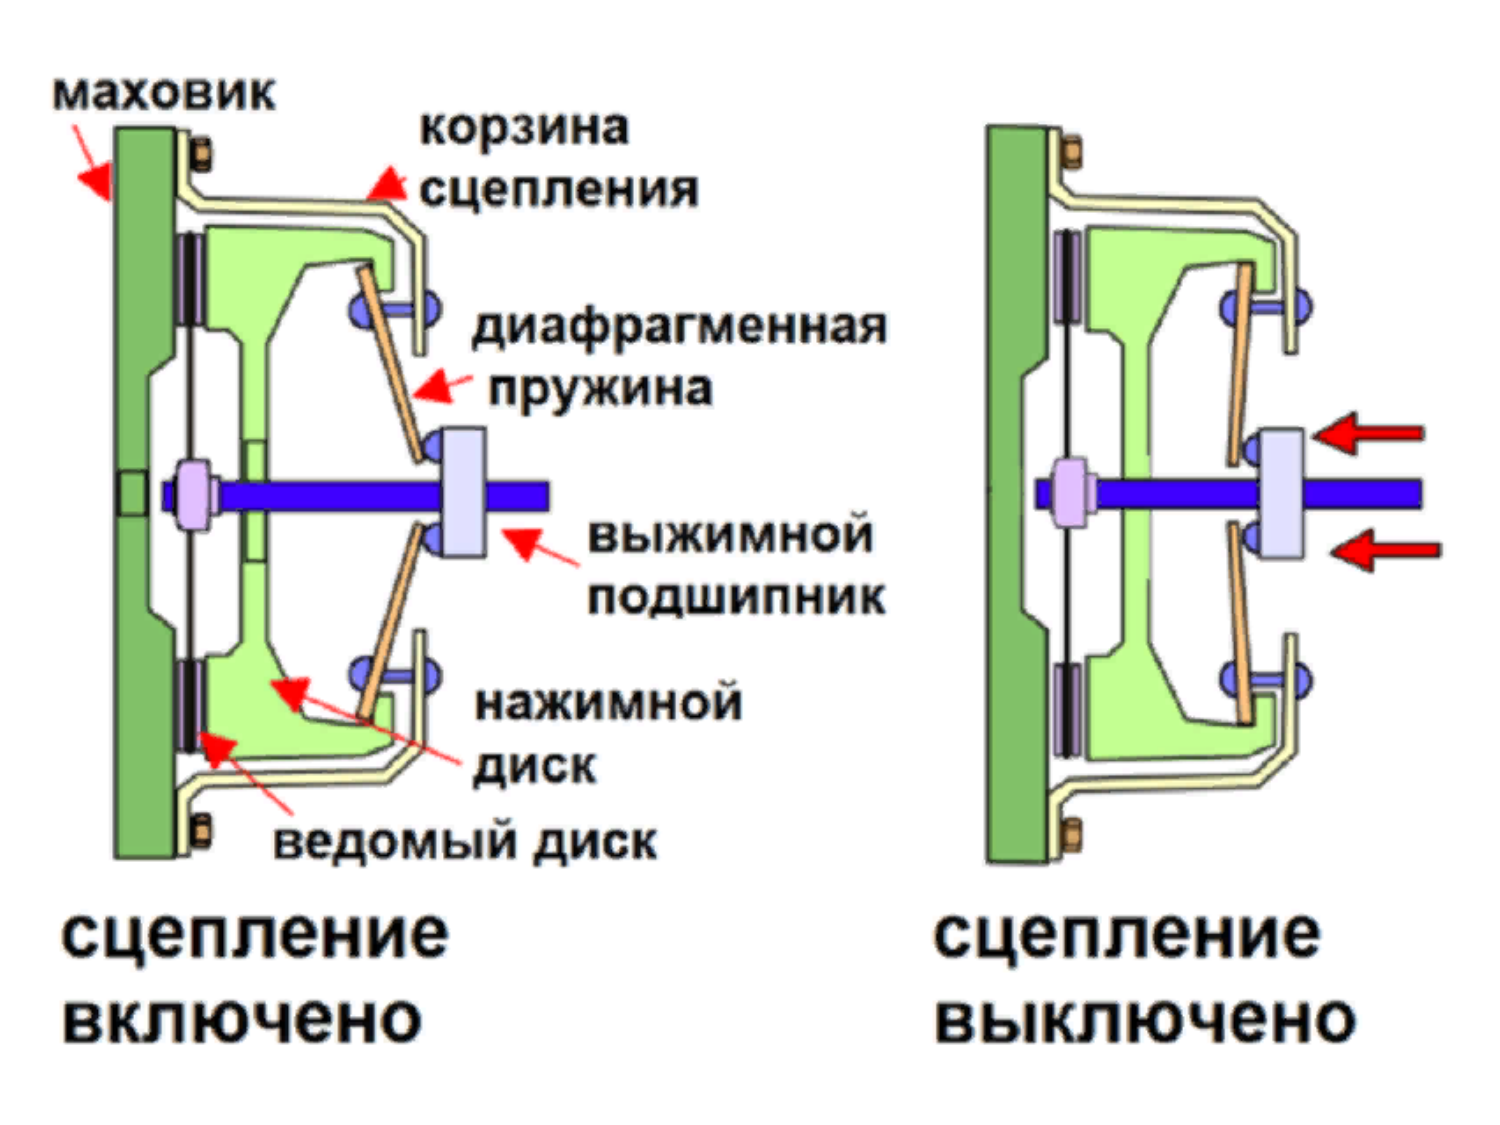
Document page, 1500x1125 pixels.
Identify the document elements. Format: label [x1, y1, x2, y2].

list [46, 64, 1454, 1052]
